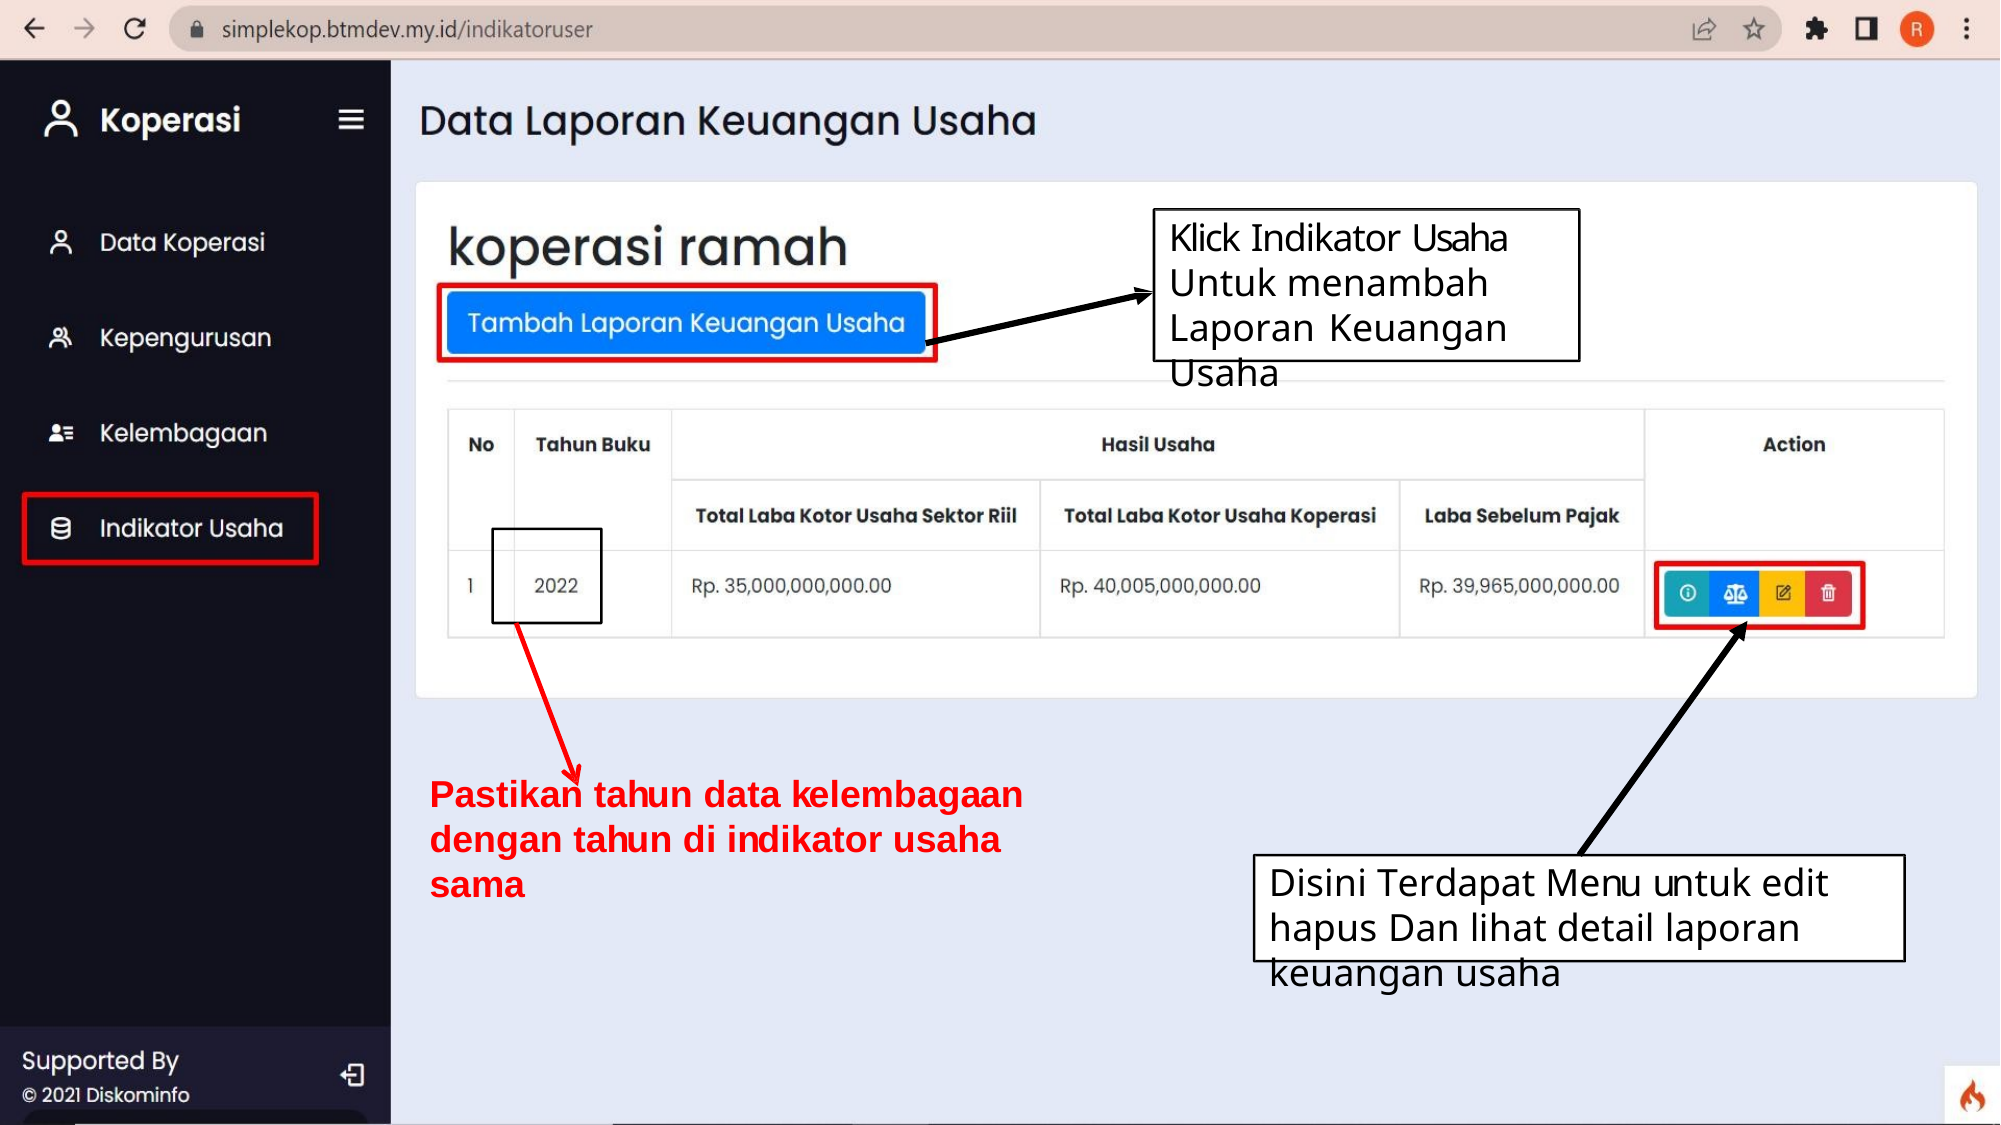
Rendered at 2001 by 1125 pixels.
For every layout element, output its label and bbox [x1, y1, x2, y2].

text_box [491, 286, 1748, 858]
text_box [0, 0, 2000, 1125]
text_box [1252, 853, 1907, 963]
